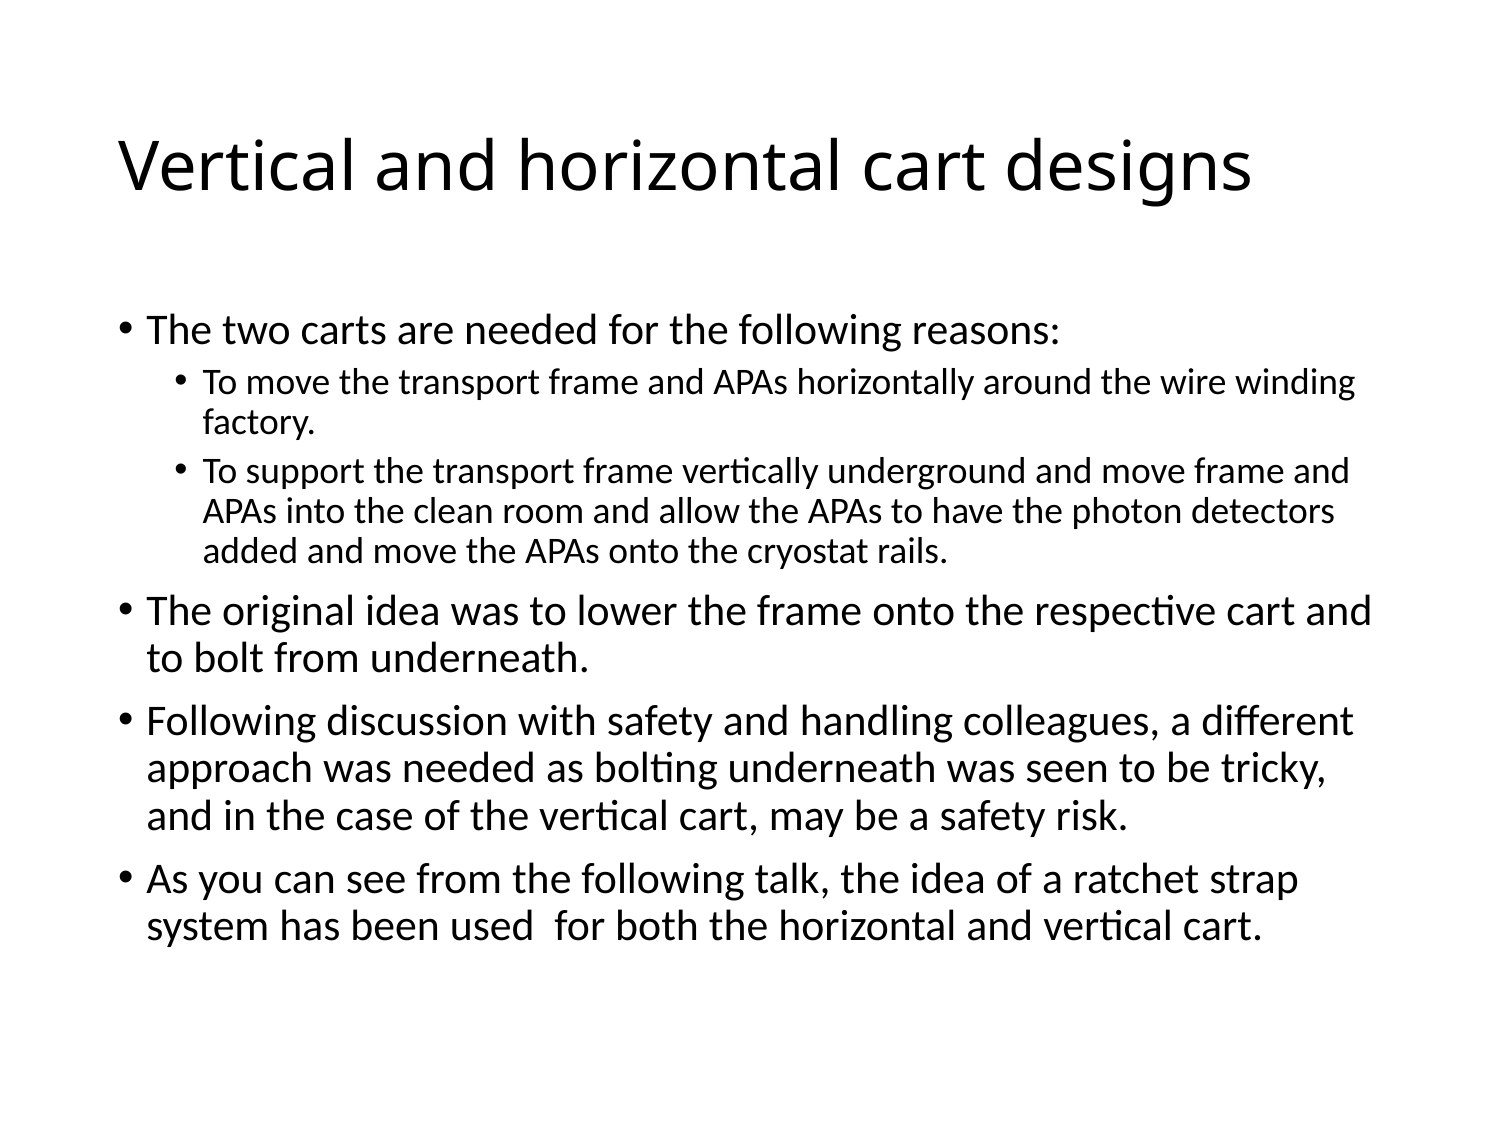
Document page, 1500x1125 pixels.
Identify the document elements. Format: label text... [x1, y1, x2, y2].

title Vertical and horizontal cart designs [103, 59, 1397, 278]
list The two carts are needed for the following reasons: To move the transport frame and APAs horizontally around the wire winding factory. To support the transport frame vertically underground and move frame and APAs into the clean room and allow the APAs to have the photon detectors added and move the APAs onto the cryostat rails. The original idea was to lower the frame onto the respective cart and to bolt from underneath. Following discussion with safety and handling colleagues, a different approach was needed as bolting underneath was seen to be tricky, and in the case of the vertical cart, may be a safety risk. As you can see from the following talk, the idea of a ratchet strap system has been used for both the horizontal and vertical cart. [103, 299, 1397, 1014]
